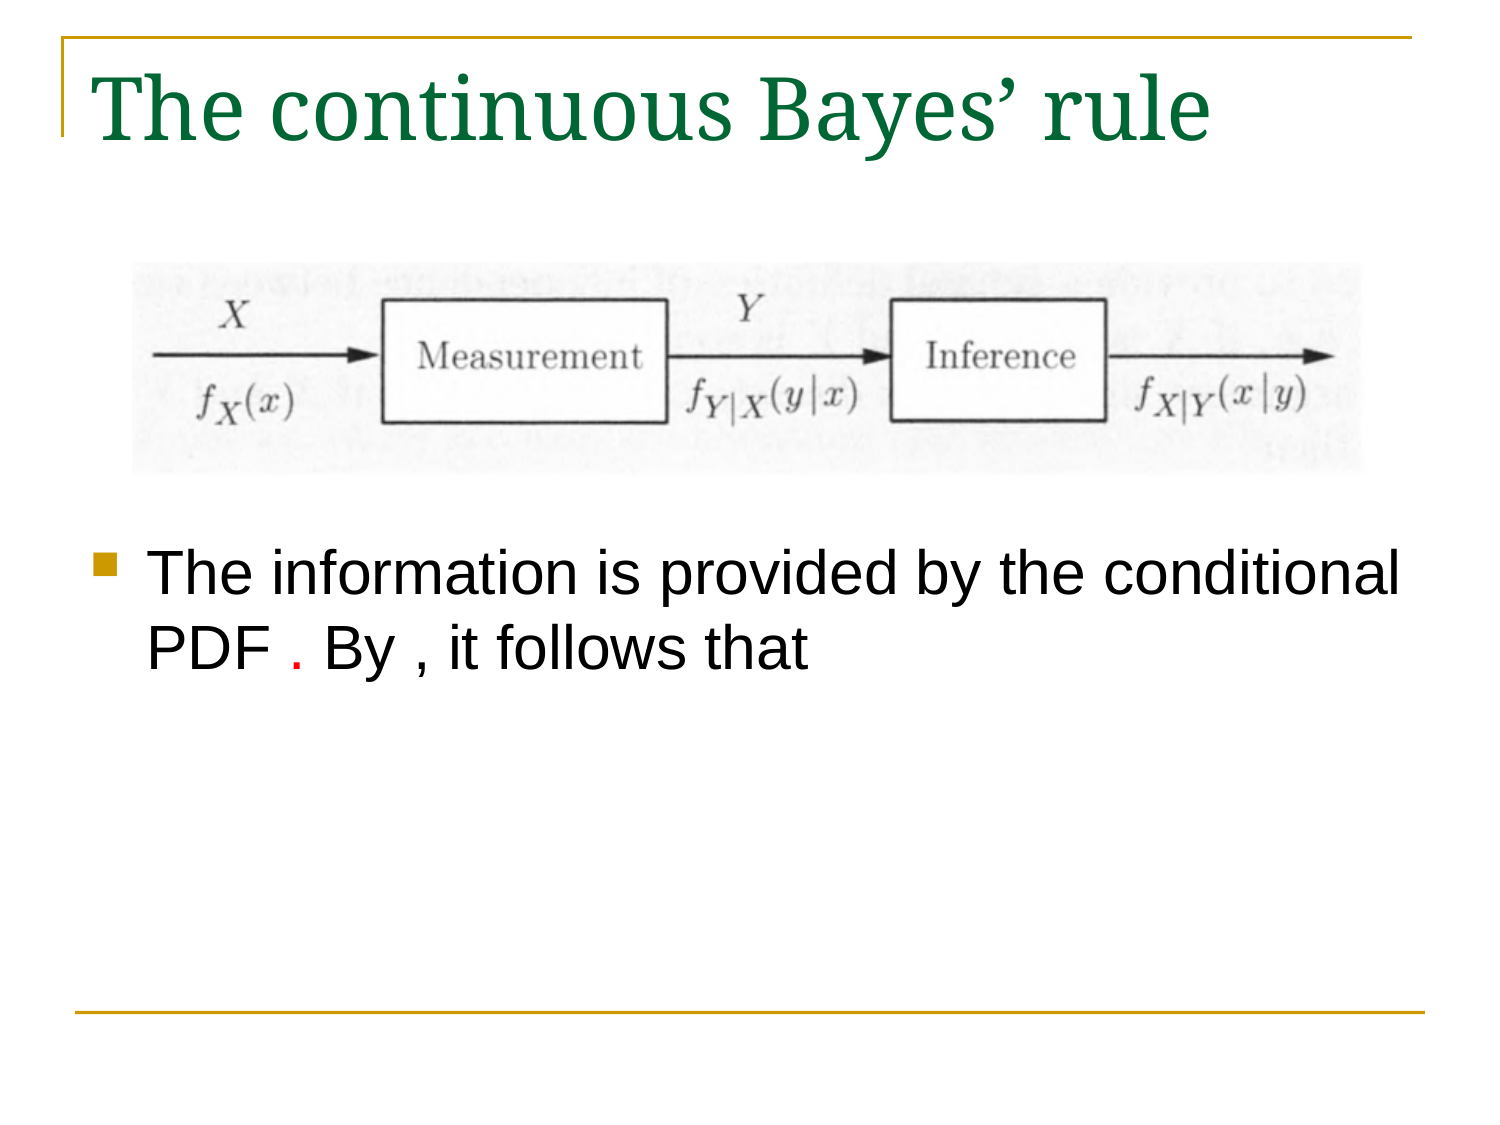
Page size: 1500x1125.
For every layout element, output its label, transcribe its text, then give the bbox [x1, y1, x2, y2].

title The continuous Bayes’ rule [75, 45, 1425, 233]
picture [131, 262, 1369, 477]
